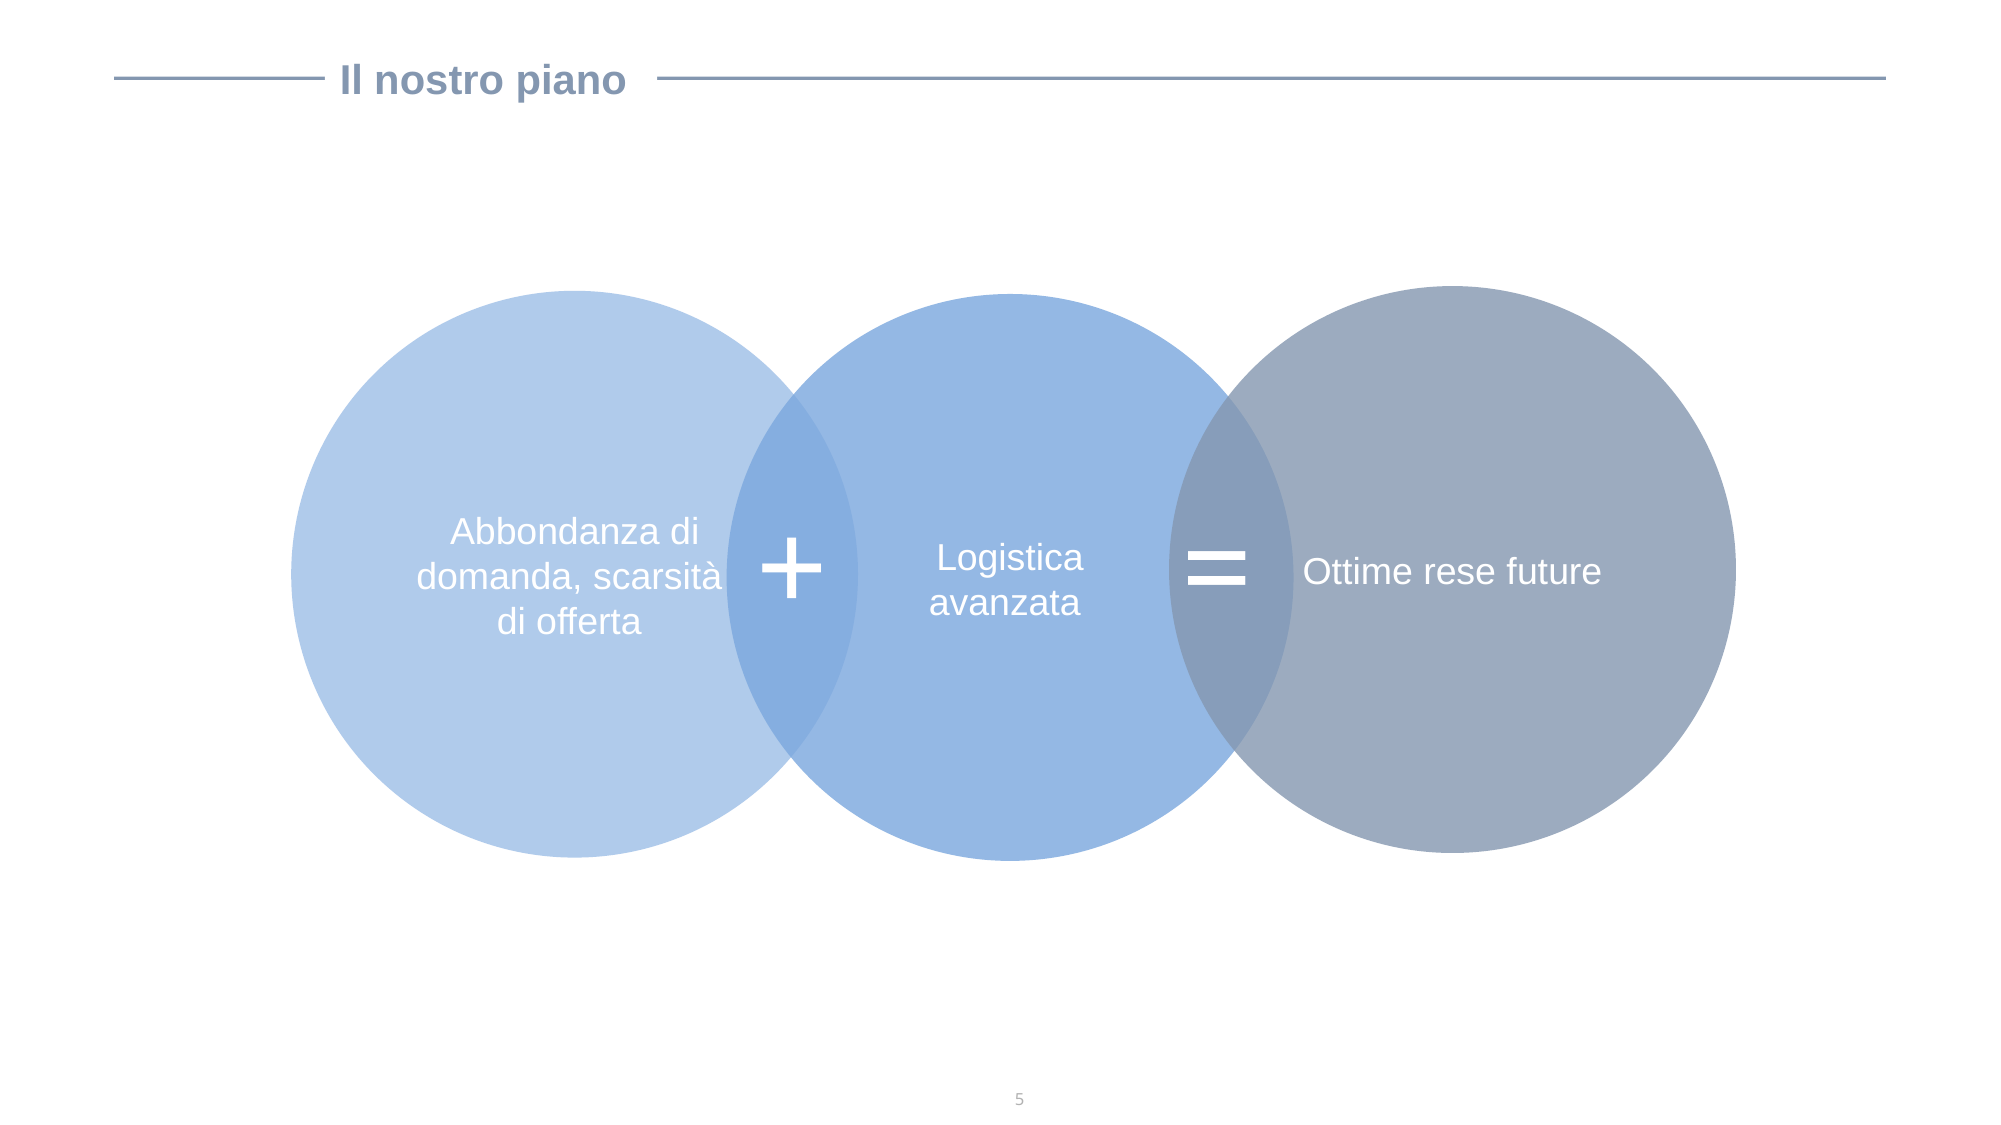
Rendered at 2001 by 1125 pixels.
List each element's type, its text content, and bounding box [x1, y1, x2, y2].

text_box Abbondanza di domanda, scarsità di offerta [289, 288, 793, 860]
text_box = [1166, 479, 1259, 645]
text_box 5 [960, 1070, 1040, 1125]
text_box Ottime rese future [1177, 283, 1739, 856]
text_box Logistica avanzata [724, 291, 1234, 864]
text_box + [741, 479, 834, 645]
text_box Il nostro piano [324, 45, 658, 114]
